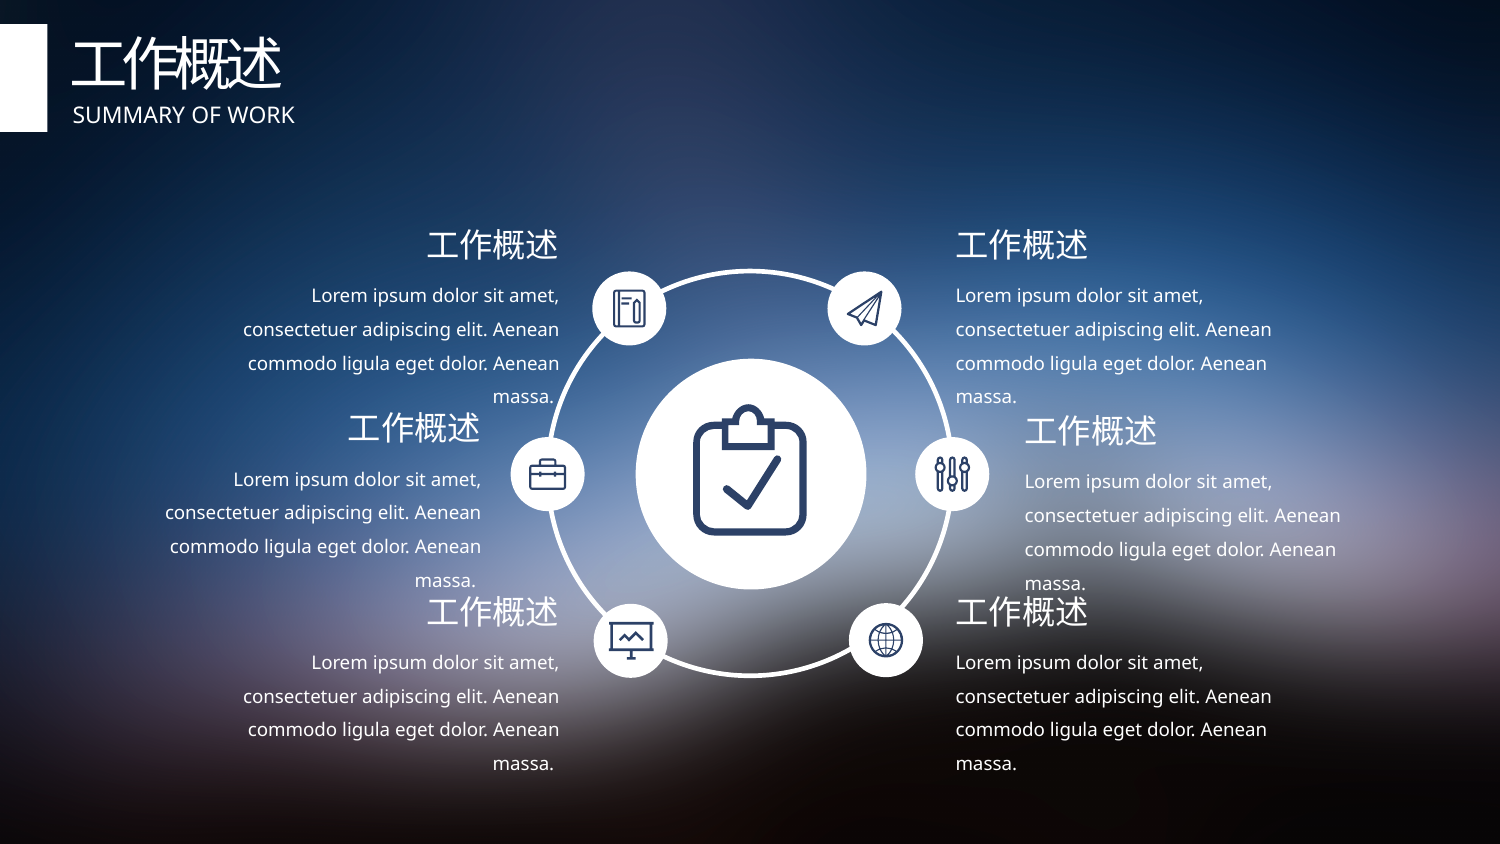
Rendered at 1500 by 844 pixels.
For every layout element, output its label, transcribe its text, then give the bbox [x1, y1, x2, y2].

text_box [693, 404, 807, 536]
text_box [550, 270, 950, 677]
text_box SUMMARY OF WORK [57, 93, 342, 136]
text_box Lorem ipsum dolor sit amet, consectetuer adipiscing elit. Aenean commodo ligula eget dolor. Aenean massa. [179, 265, 574, 416]
text_box 工作概述 [940, 216, 1169, 272]
text_box [846, 290, 883, 327]
text_box [847, 602, 925, 679]
text_box Lorem ipsum dolor sit amet, consectetuer adipiscing elit. Aenean commodo ligula eget dolor. Aenean massa. [940, 265, 1335, 416]
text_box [934, 456, 971, 492]
text_box Lorem ipsum dolor sit amet, consectetuer adipiscing elit. Aenean commodo ligula eget dolor. Aenean massa. [1009, 451, 1404, 602]
text_box [826, 270, 903, 347]
text_box [868, 622, 904, 658]
text_box [0, 23, 49, 133]
text_box 工作概述 [1009, 403, 1238, 458]
text_box [914, 436, 991, 513]
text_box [608, 621, 654, 660]
text_box 工作概述 [268, 400, 496, 455]
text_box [613, 289, 646, 328]
text_box 工作概述 [54, 19, 299, 105]
text_box Lorem ipsum dolor sit amet, consectetuer adipiscing elit. Aenean commodo ligula eget dolor. Aenean massa. [940, 631, 1335, 782]
text_box 工作概述 [346, 583, 574, 639]
text_box Lorem ipsum dolor sit amet, consectetuer adipiscing elit. Aenean commodo ligula eget dolor. Aenean massa. [101, 448, 496, 599]
text_box [592, 602, 669, 679]
text_box [509, 436, 586, 513]
picture [0, 0, 1500, 844]
text_box 工作概述 [346, 216, 574, 272]
text_box [634, 357, 868, 591]
text_box Lorem ipsum dolor sit amet, consectetuer adipiscing elit. Aenean commodo ligula eget dolor. Aenean massa. [179, 631, 574, 782]
text_box [529, 458, 567, 490]
text_box 工作概述 [940, 583, 1169, 639]
text_box [591, 270, 668, 347]
